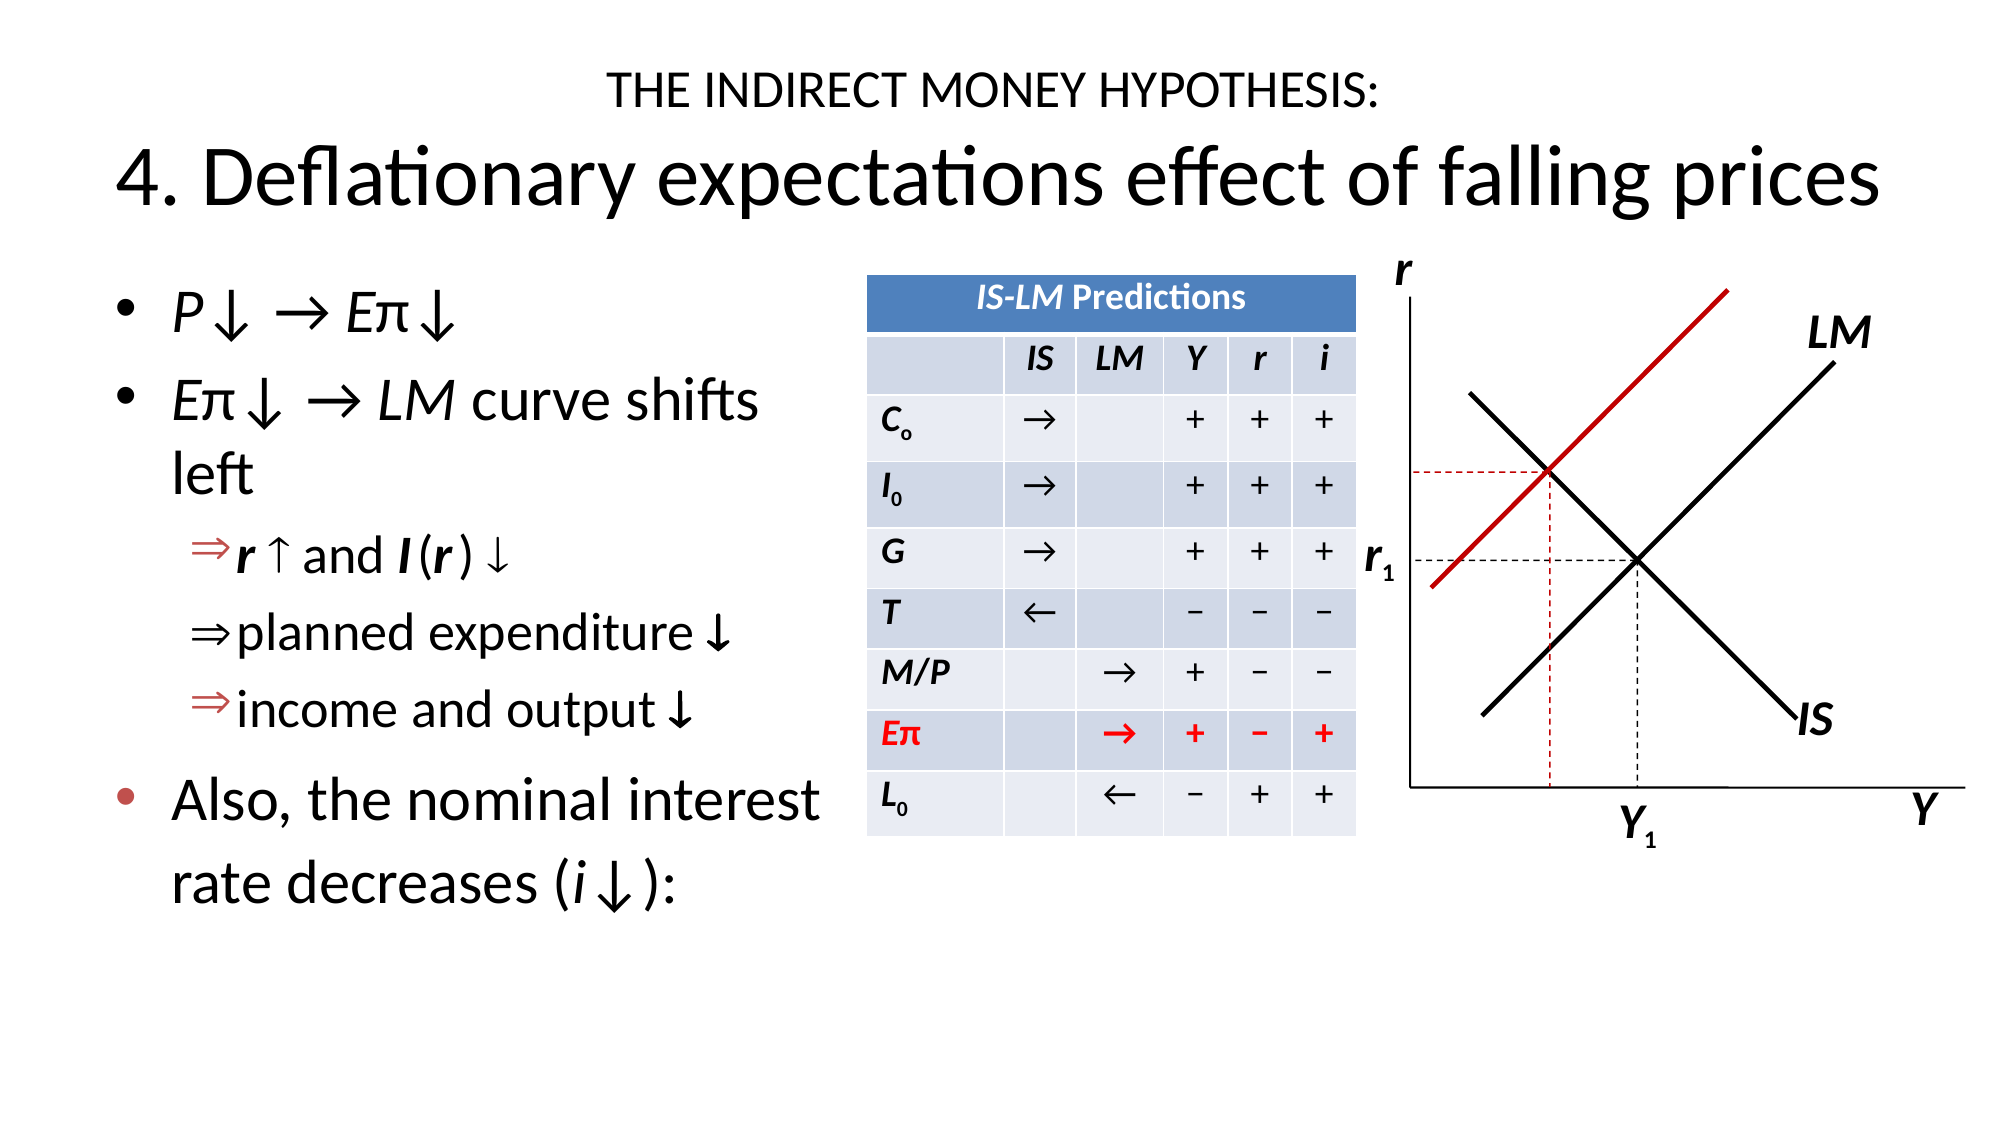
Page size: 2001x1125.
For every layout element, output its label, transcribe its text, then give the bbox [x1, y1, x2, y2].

table_cell − [1164, 772, 1227, 836]
table_cell + [1229, 462, 1291, 527]
table_cell I0 [867, 462, 1003, 527]
table_header IS-LM Predictions [867, 275, 1356, 332]
table_cell → [1005, 529, 1075, 588]
table_cell [867, 337, 1003, 394]
table_cell − [1293, 650, 1356, 709]
table_cell − [1293, 589, 1356, 648]
table_cell + [1164, 650, 1227, 709]
table_cell → [1005, 462, 1075, 527]
table_cell + [1293, 462, 1356, 527]
text_box IS [1781, 678, 1895, 754]
table_cell − [1164, 589, 1227, 648]
table_cell ← [1077, 772, 1163, 836]
table_cell + [1229, 396, 1291, 461]
list P↓ → Eπ↓ Eπ↓ → LM curve shifts left r  and I (r )   planned expenditure  income and output  Also, the nominal interest rate decreases (i↓): [99, 262, 866, 1005]
table_cell + [1164, 711, 1227, 770]
table_cell Y [1164, 337, 1227, 394]
table_cell + [1164, 462, 1227, 527]
table_cell Co [867, 396, 1003, 461]
text_box LM [1792, 290, 1920, 366]
table_cell G [867, 529, 1003, 588]
table_cell + [1229, 529, 1291, 588]
table_cell r [1229, 337, 1291, 394]
text_box r1 [1358, 513, 1418, 595]
table_cell + [1293, 529, 1356, 588]
title THE INDIRECT MONEY HYPOTHESIS: 4. Deflationary expectations effect of falling prices [99, 45, 1900, 233]
table_cell L0 [867, 772, 1003, 836]
table_cell [1005, 650, 1075, 709]
table_cell Eπ [867, 711, 1003, 770]
table_cell T [867, 589, 1003, 648]
table_cell IS [1005, 337, 1075, 394]
table_cell [1077, 529, 1163, 588]
table_cell + [1164, 529, 1227, 588]
table_cell → [1077, 711, 1163, 770]
table_cell [1077, 589, 1163, 648]
table_cell ← [1005, 589, 1075, 648]
table_cell M/P [867, 650, 1003, 709]
table_cell − [1229, 711, 1291, 770]
text_box Y1 [1593, 780, 1682, 862]
table_cell + [1229, 772, 1291, 836]
table_cell + [1164, 396, 1227, 461]
text_box Y [1881, 768, 1976, 843]
text_box r [1369, 228, 1438, 304]
table_cell [1077, 462, 1163, 527]
table_cell − [1229, 589, 1291, 648]
table_cell [1005, 711, 1075, 770]
table_cell + [1293, 772, 1356, 836]
table_cell [1005, 772, 1075, 836]
table_cell − [1229, 650, 1291, 709]
table_cell LM [1077, 337, 1163, 394]
table_cell → [1005, 396, 1075, 461]
table_cell [1077, 396, 1163, 461]
table_cell + [1293, 711, 1356, 770]
table_cell i [1293, 337, 1356, 394]
table_cell + [1293, 396, 1356, 461]
table_cell → [1077, 650, 1163, 709]
